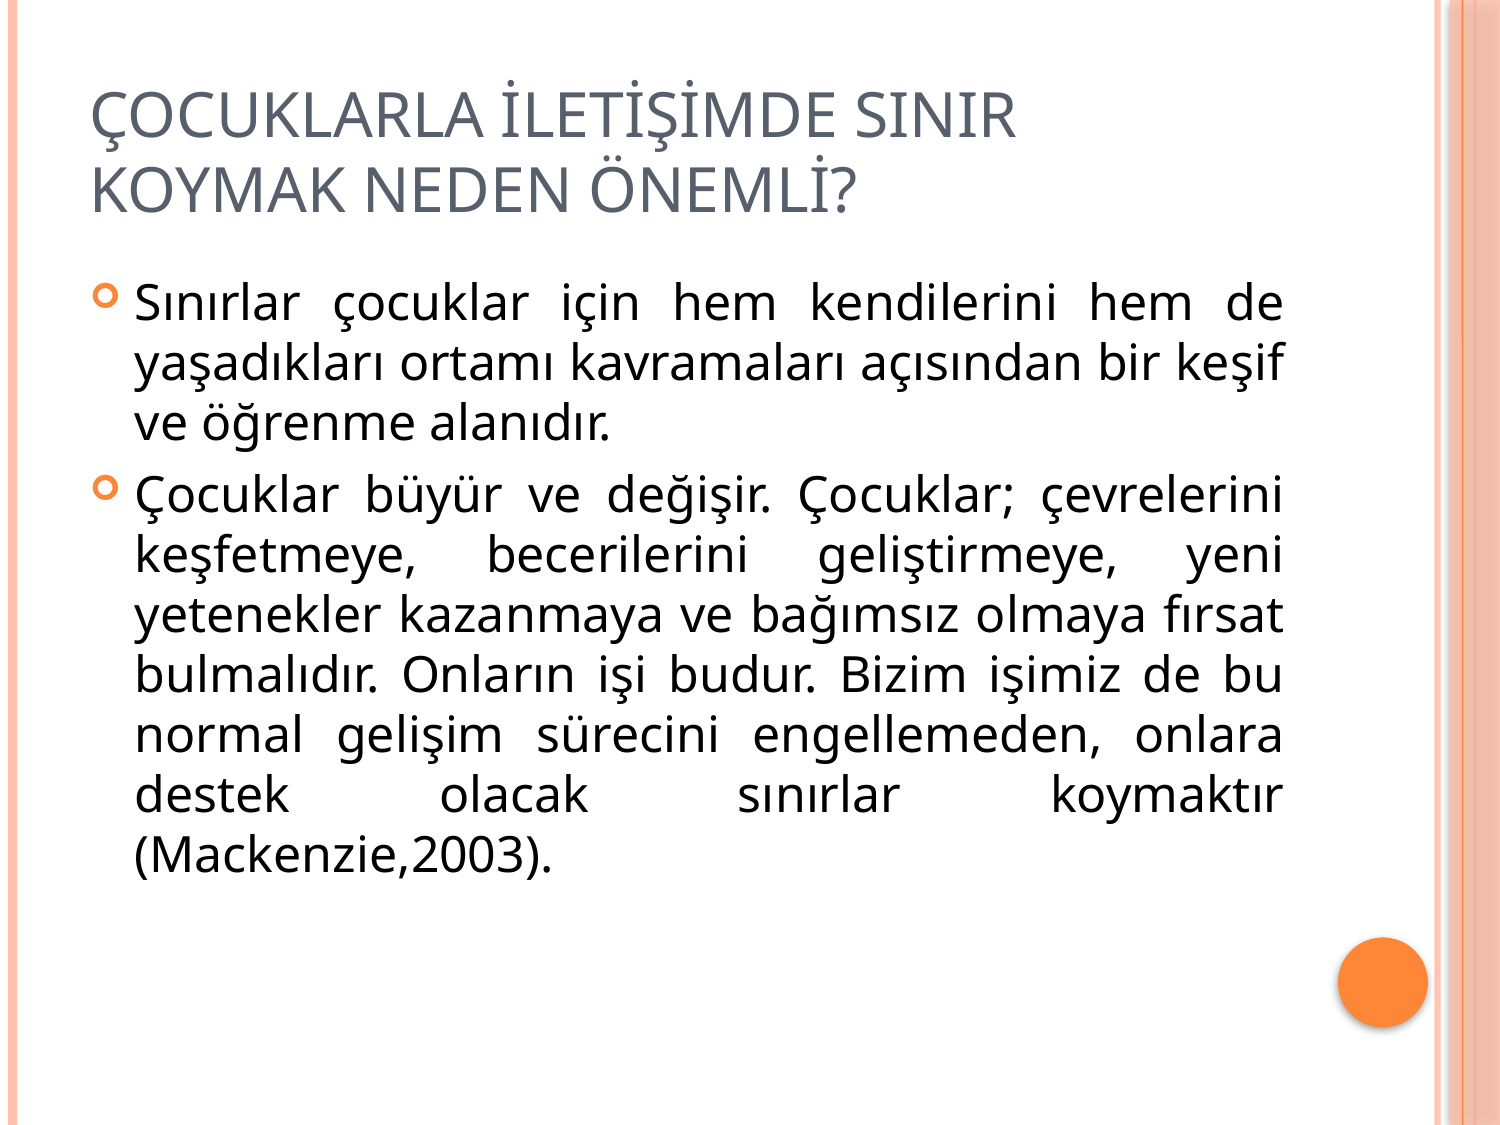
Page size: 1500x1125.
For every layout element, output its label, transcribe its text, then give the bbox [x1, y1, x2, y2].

list Sınırlar çocuklar için hem kendilerini hem de yaşadıkları ortamı kavramaları açısından bir keşif ve öğrenme alanıdır. Çocuklar büyür ve değişir. Çocuklar; çevrelerini keşfetmeye, becerilerini geliştirmeye, yeni yetenekler kazanmaya ve bağımsız olmaya fırsat bulmalıdır. Onların işi budur. Bizim işimiz de bu normal gelişim sürecini engellemeden, onlara destek olacak sınırlar koymaktır (Mackenzie,2003). [75, 262, 1300, 1062]
title ÇOCUKLARLA İLETİŞİMDE SINIR KOYMAK NEDEN ÖNEMLİ? [75, 45, 1300, 233]
